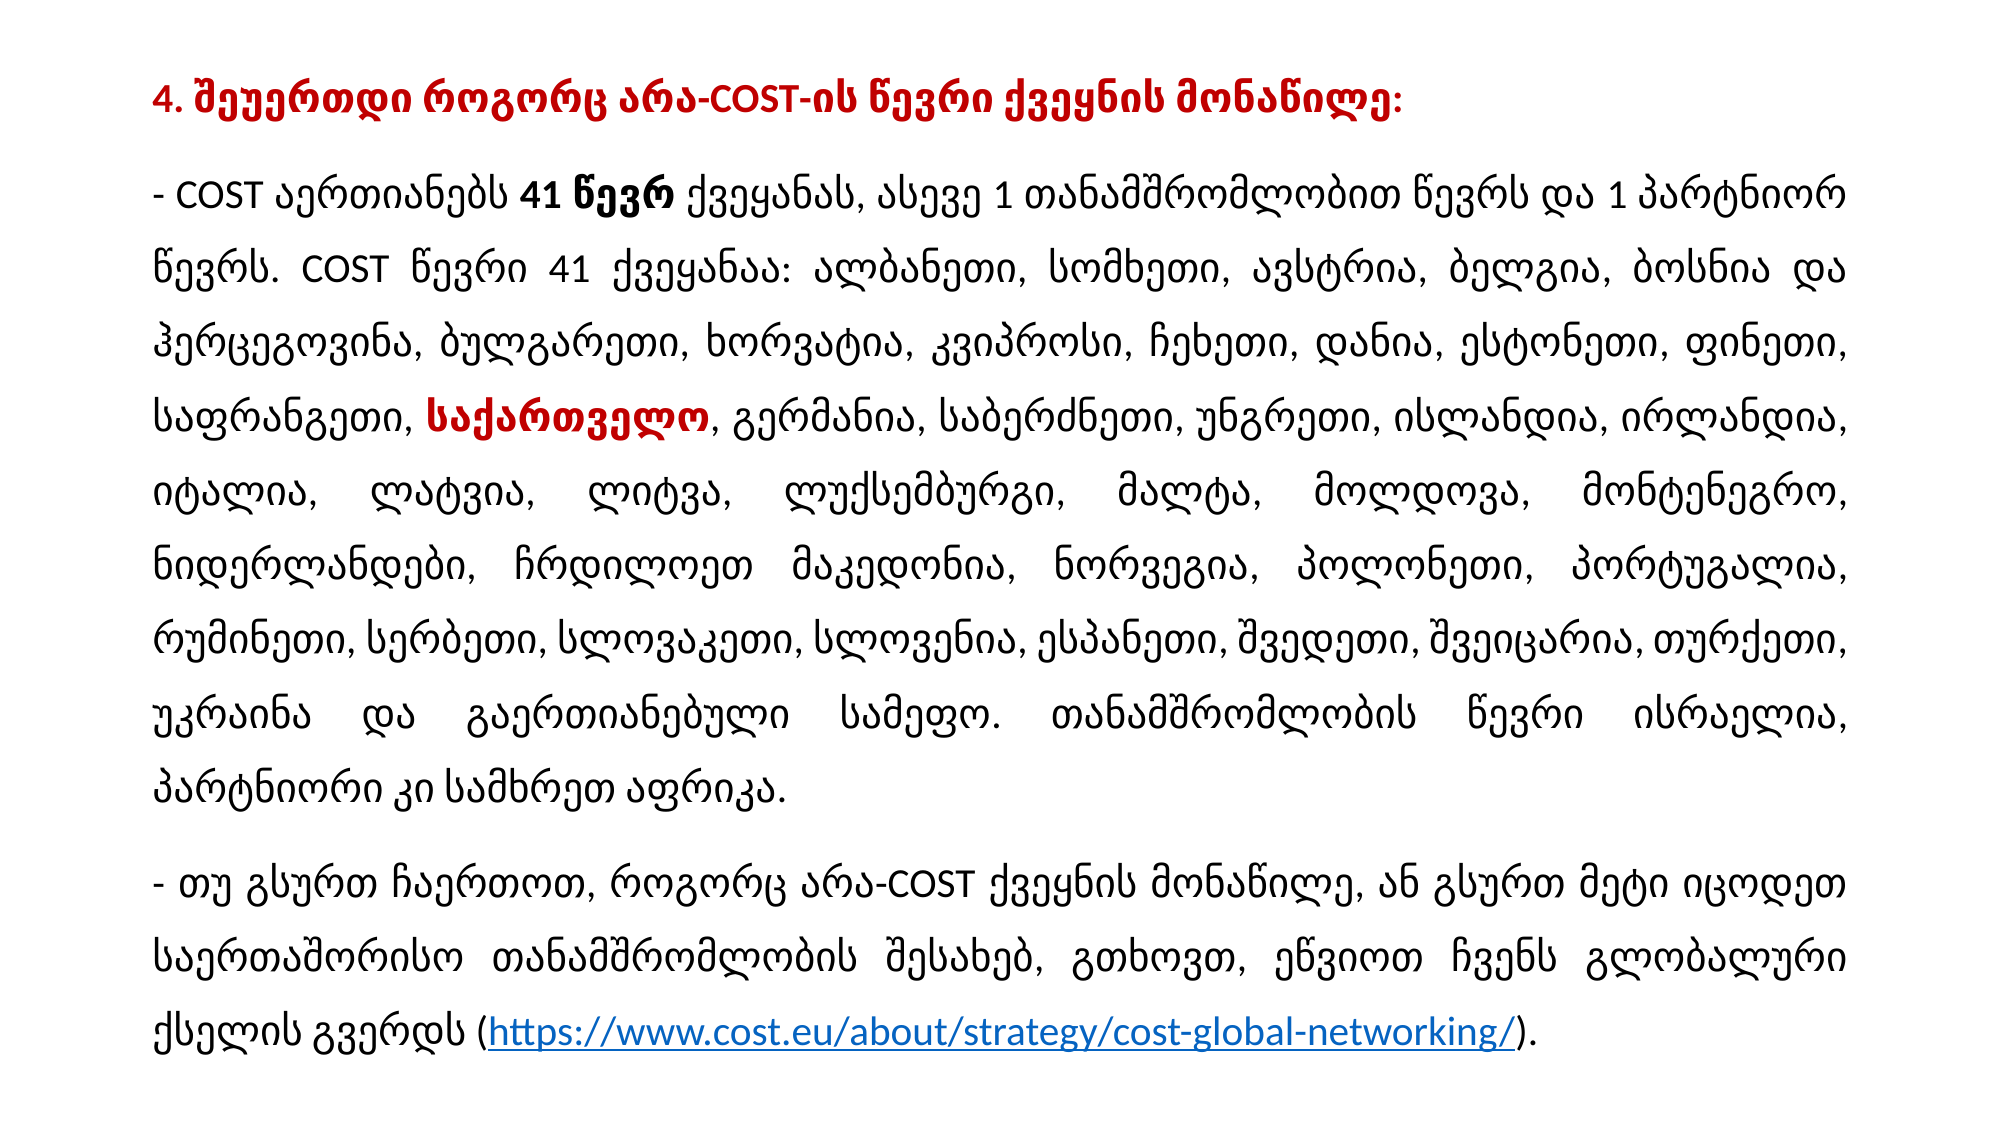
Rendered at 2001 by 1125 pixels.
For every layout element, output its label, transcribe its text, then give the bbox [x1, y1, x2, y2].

list 4. შეუერთდი როგორც არა-COST-ის წევრი ქვეყნის მონაწილე: - COST აერთიანებს 41 წევრ ქვეყანას, ასევე 1 თანამშრომლობით წევრს და 1 პარტნიორ წევრს. COST წევრი 41 ქვეყანაა: ალბანეთი, სომხეთი, ავსტრია, ბელგია, ბოსნია და ჰერცეგოვინა, ბულგარეთი, ხორვატია, კვიპროსი, ჩეხეთი, დანია, ესტონეთი, ფინეთი, საფრანგეთი, საქართველო, გერმანია, საბერძნეთი, უნგრეთი, ისლანდია, ირლანდია, იტალია, ლატვია, ლიტვა, ლუქსემბურგი, მალტა, მოლდოვა, მონტენეგრო, ნიდერლანდები, ჩრდილოეთ მაკედონია, ნორვეგია, პოლონეთი, პორტუგალია, რუმინეთი, სერბეთი, სლოვაკეთი, სლოვენია, ესპანეთი, შვედეთი, შვეიცარია, თურქეთი, უკრაინა და გაერთიანებული სამეფო. თანამშრომლობის წევრი ისრაელია, პარტნიორი კი სამხრეთ აფრიკა. - თუ გსურთ ჩაერთოთ, როგორც არა-COST ქვეყნის მონაწილე, ან გსურთ მეტი იცოდეთ საერთაშორისო თანამშრომლობის შესახებ, გთხოვთ, ეწვიოთ ჩვენს გლობალური ქსელის გვერდს (https://www.cost.eu/about/strategy/cost-global-networking/). [137, 69, 1863, 1069]
